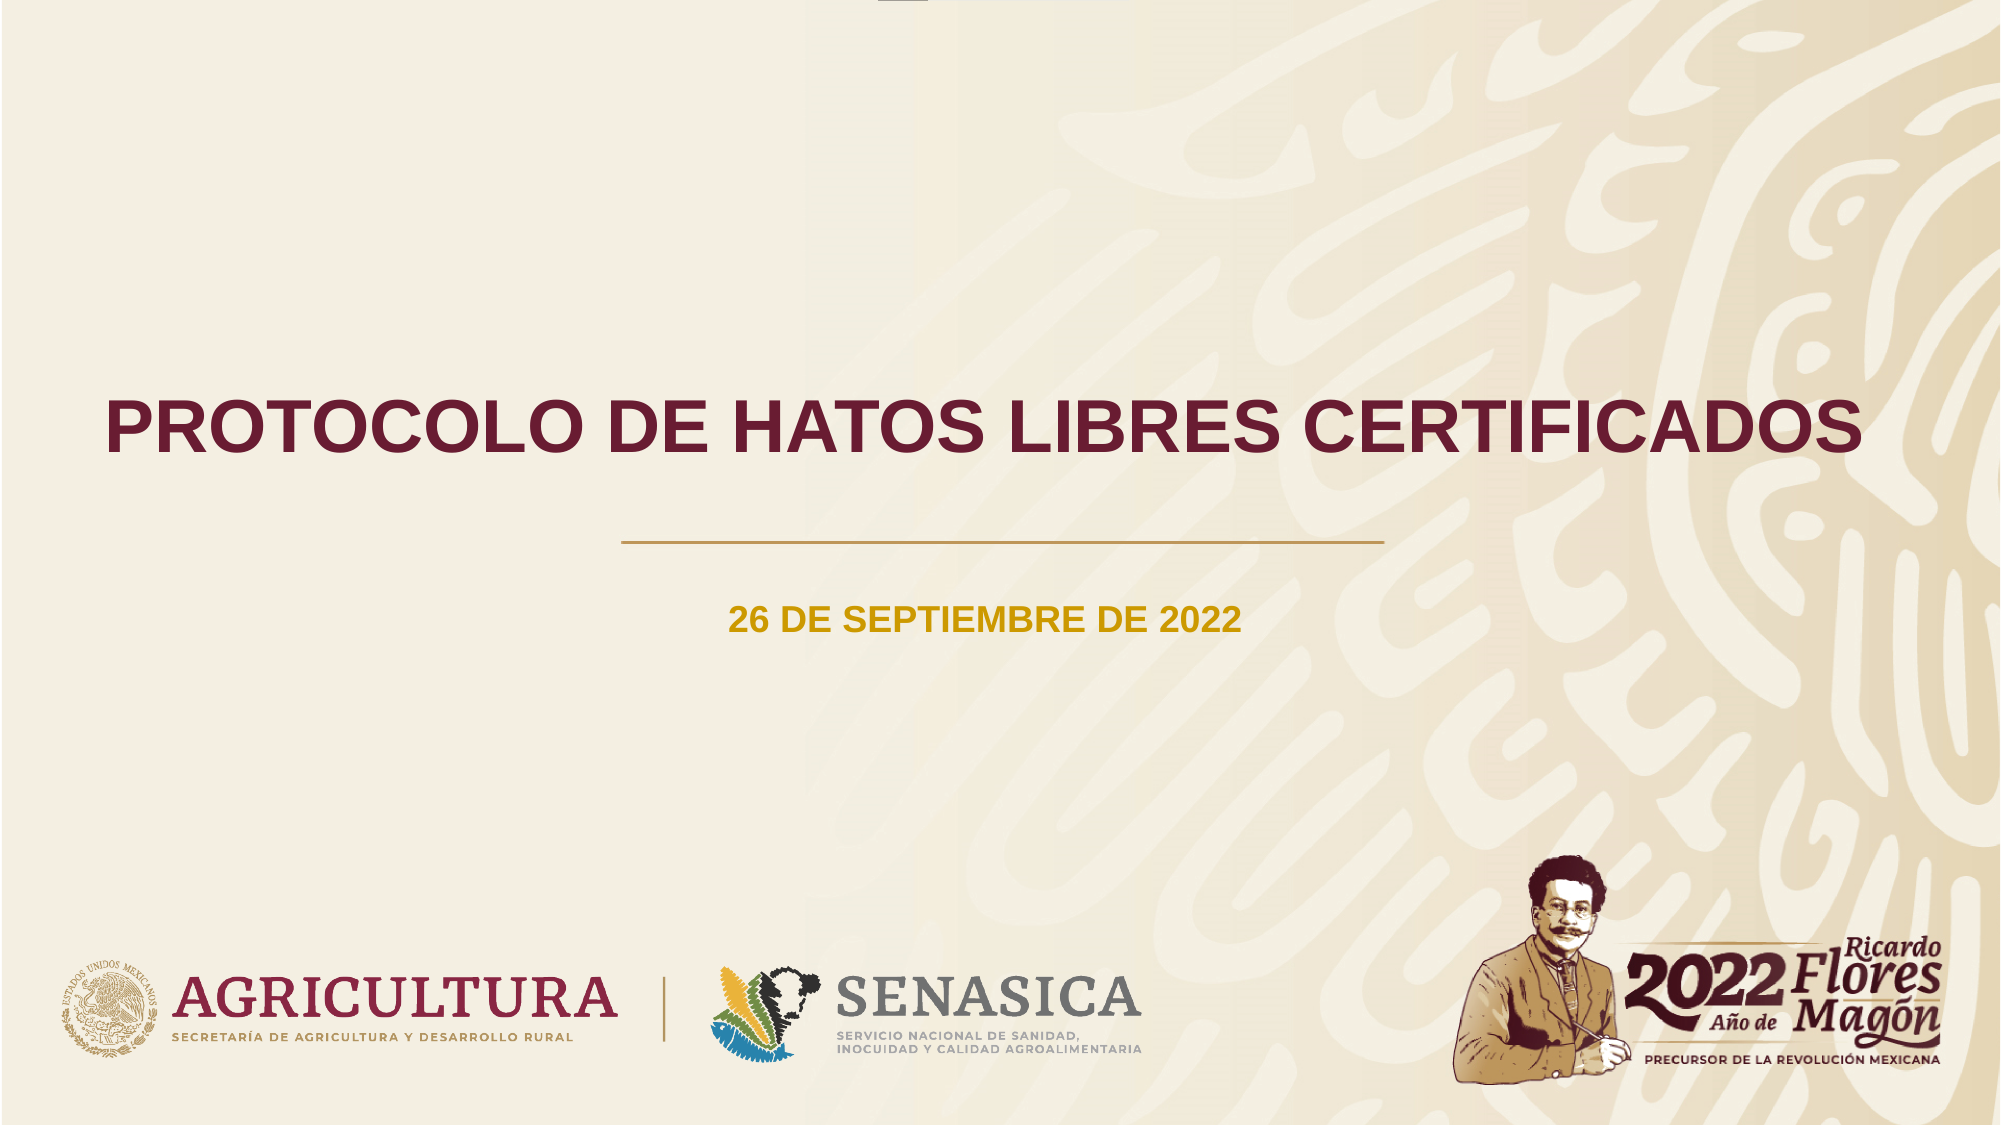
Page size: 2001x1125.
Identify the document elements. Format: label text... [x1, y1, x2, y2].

title PROTOCOLO DE HATOS LIBRES CERTIFICADOS [64, 20, 1906, 477]
text_box 26 DE SEPTIEMBRE DE 2022 [701, 588, 1269, 648]
picture [1, 0, 2001, 1125]
